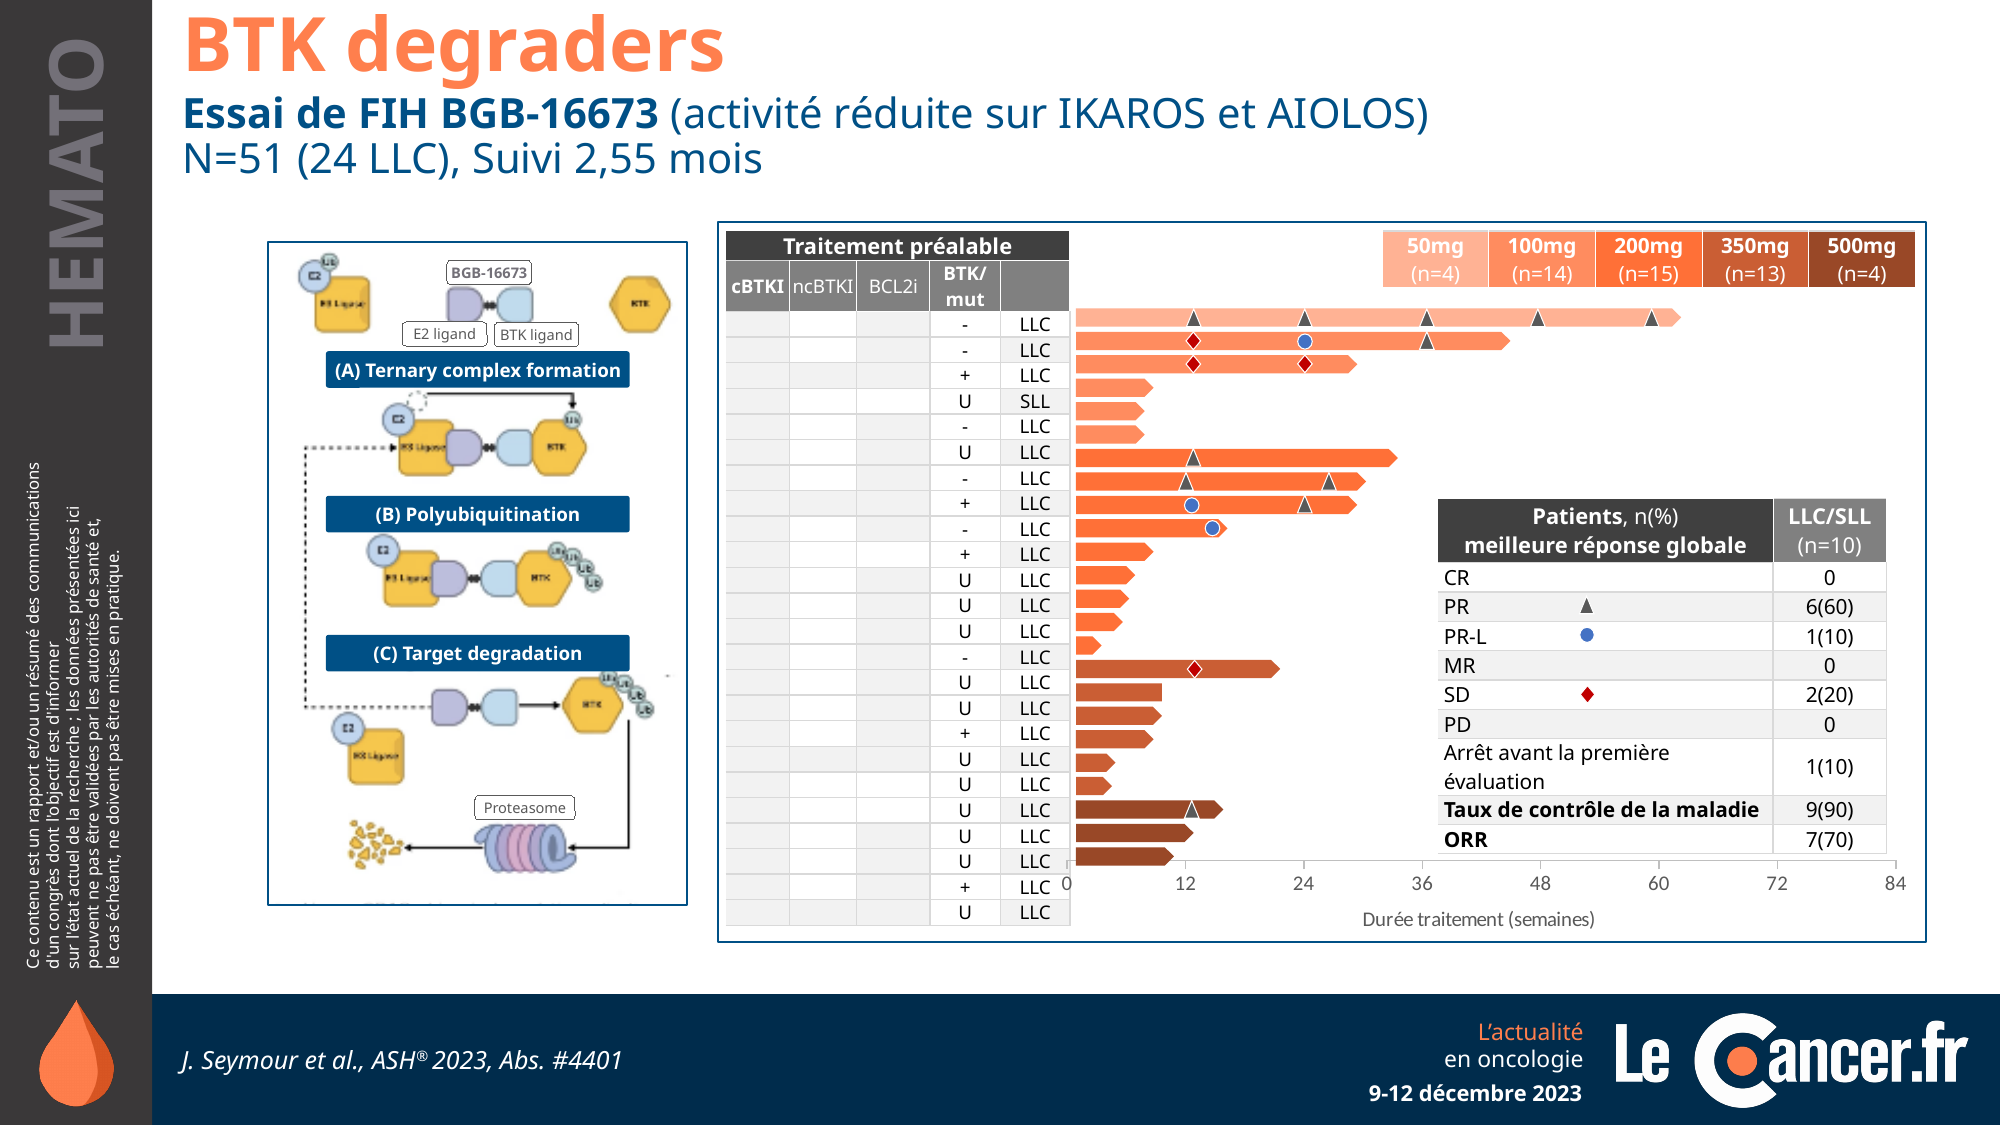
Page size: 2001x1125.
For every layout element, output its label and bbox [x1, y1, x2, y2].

table_header [1596, 232, 1702, 287]
list [166, 1040, 1014, 1081]
picture [1598, 1002, 1977, 1117]
table_header [1703, 232, 1808, 287]
list [717, 221, 1927, 943]
list [1350, 1075, 1583, 1115]
table_header [1809, 232, 1915, 287]
text_box [1044, 308, 1925, 943]
picture [269, 243, 687, 905]
table_header [1383, 232, 1488, 287]
picture [18, 994, 133, 1112]
table_header [1489, 232, 1595, 287]
list [153, 0, 2000, 142]
